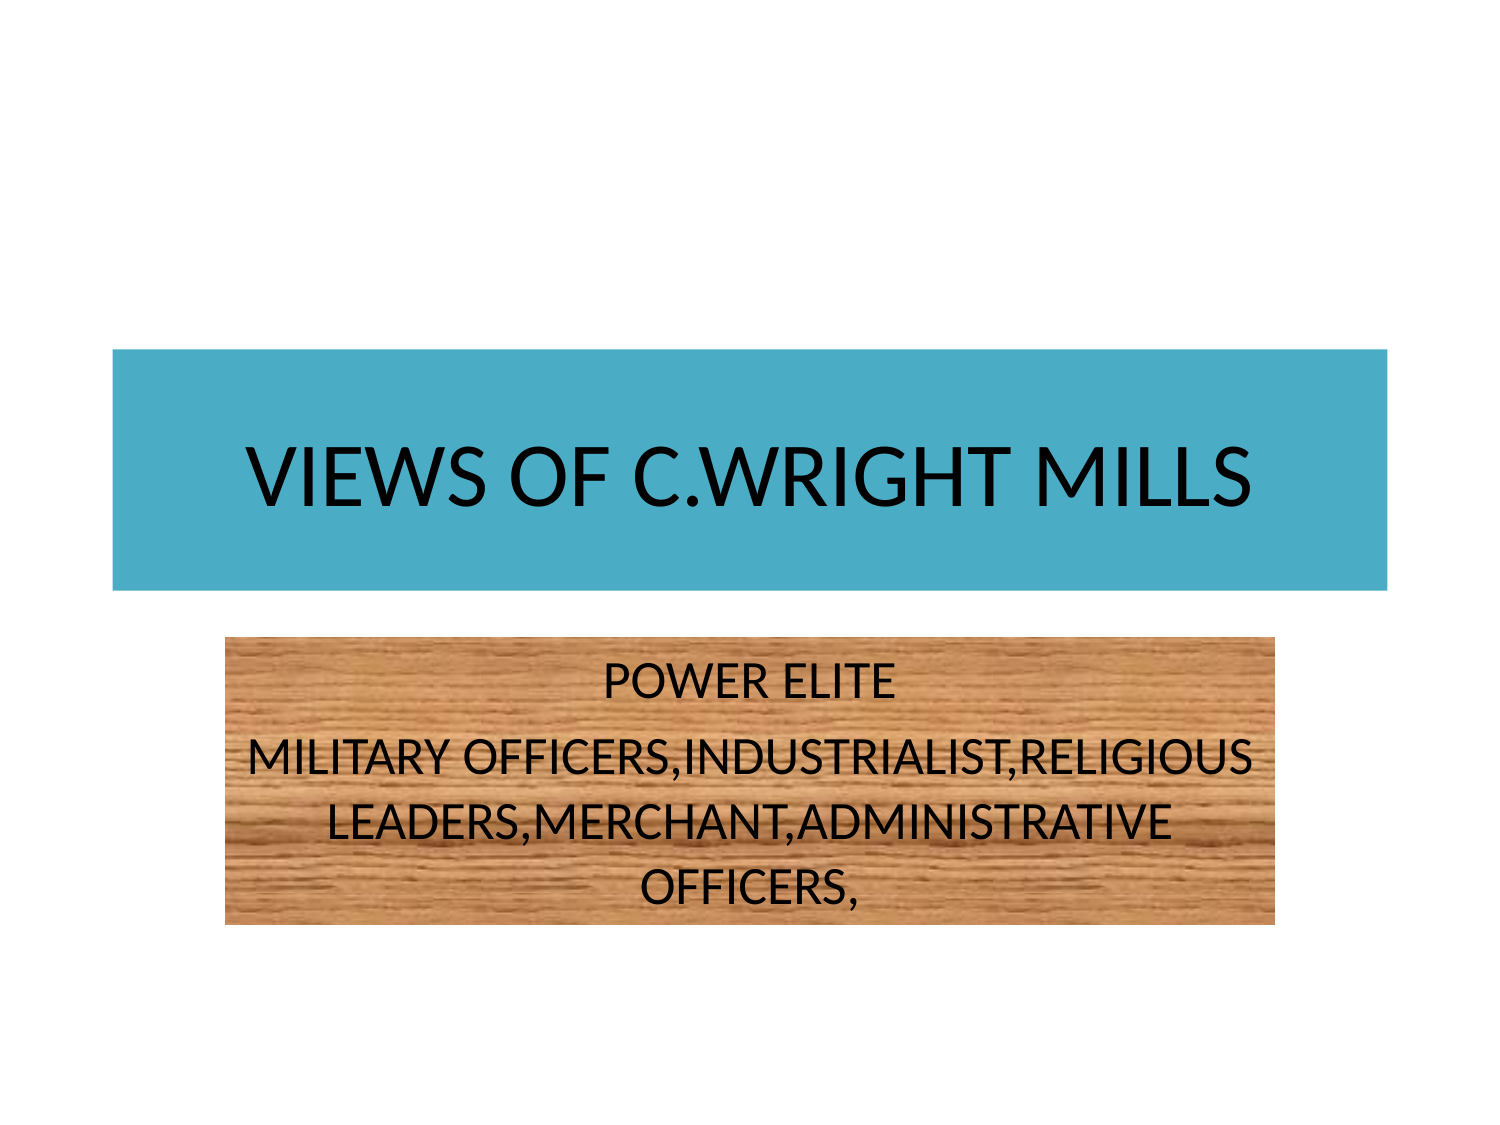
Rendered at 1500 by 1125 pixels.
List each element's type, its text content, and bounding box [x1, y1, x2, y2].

title VIEWS OF C.WRIGHT MILLS [112, 349, 1388, 591]
subtitle POWER ELITE MILITARY OFFICERS,INDUSTRIALIST,RELIGIOUS LEADERS,MERCHANT,ADMINISTRATIVE OFFICERS, [225, 637, 1275, 925]
